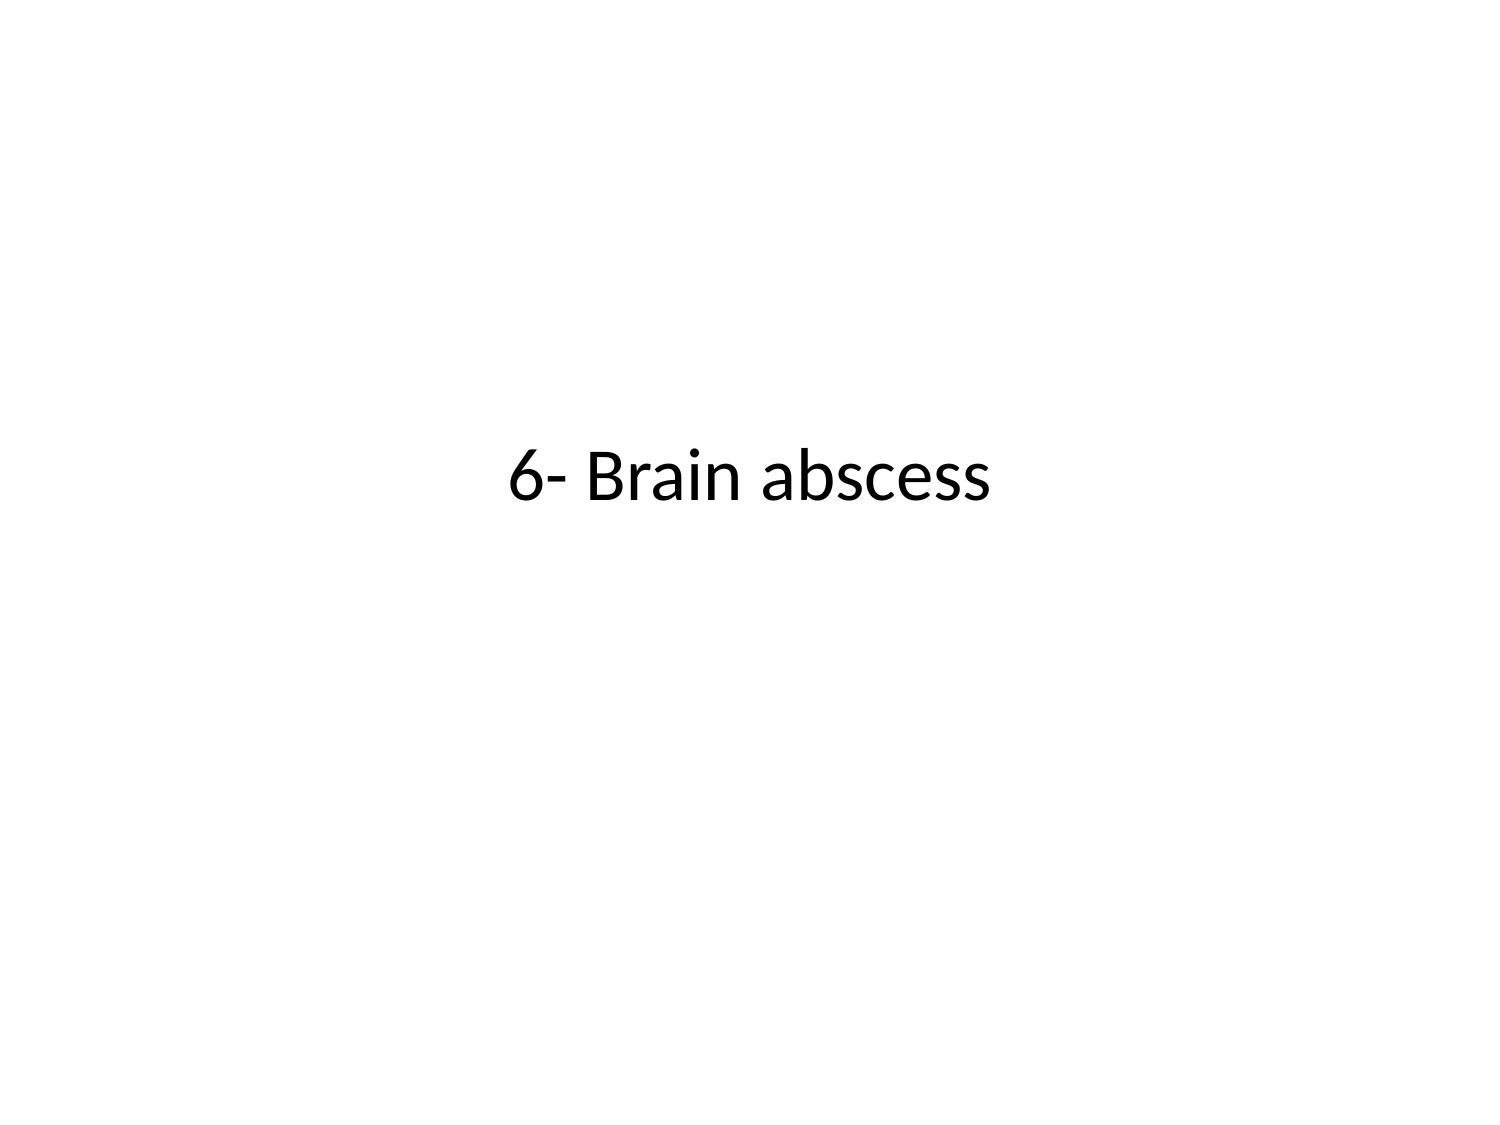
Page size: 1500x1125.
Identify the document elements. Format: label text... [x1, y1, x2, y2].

title 6- Brain abscess [112, 349, 1388, 591]
